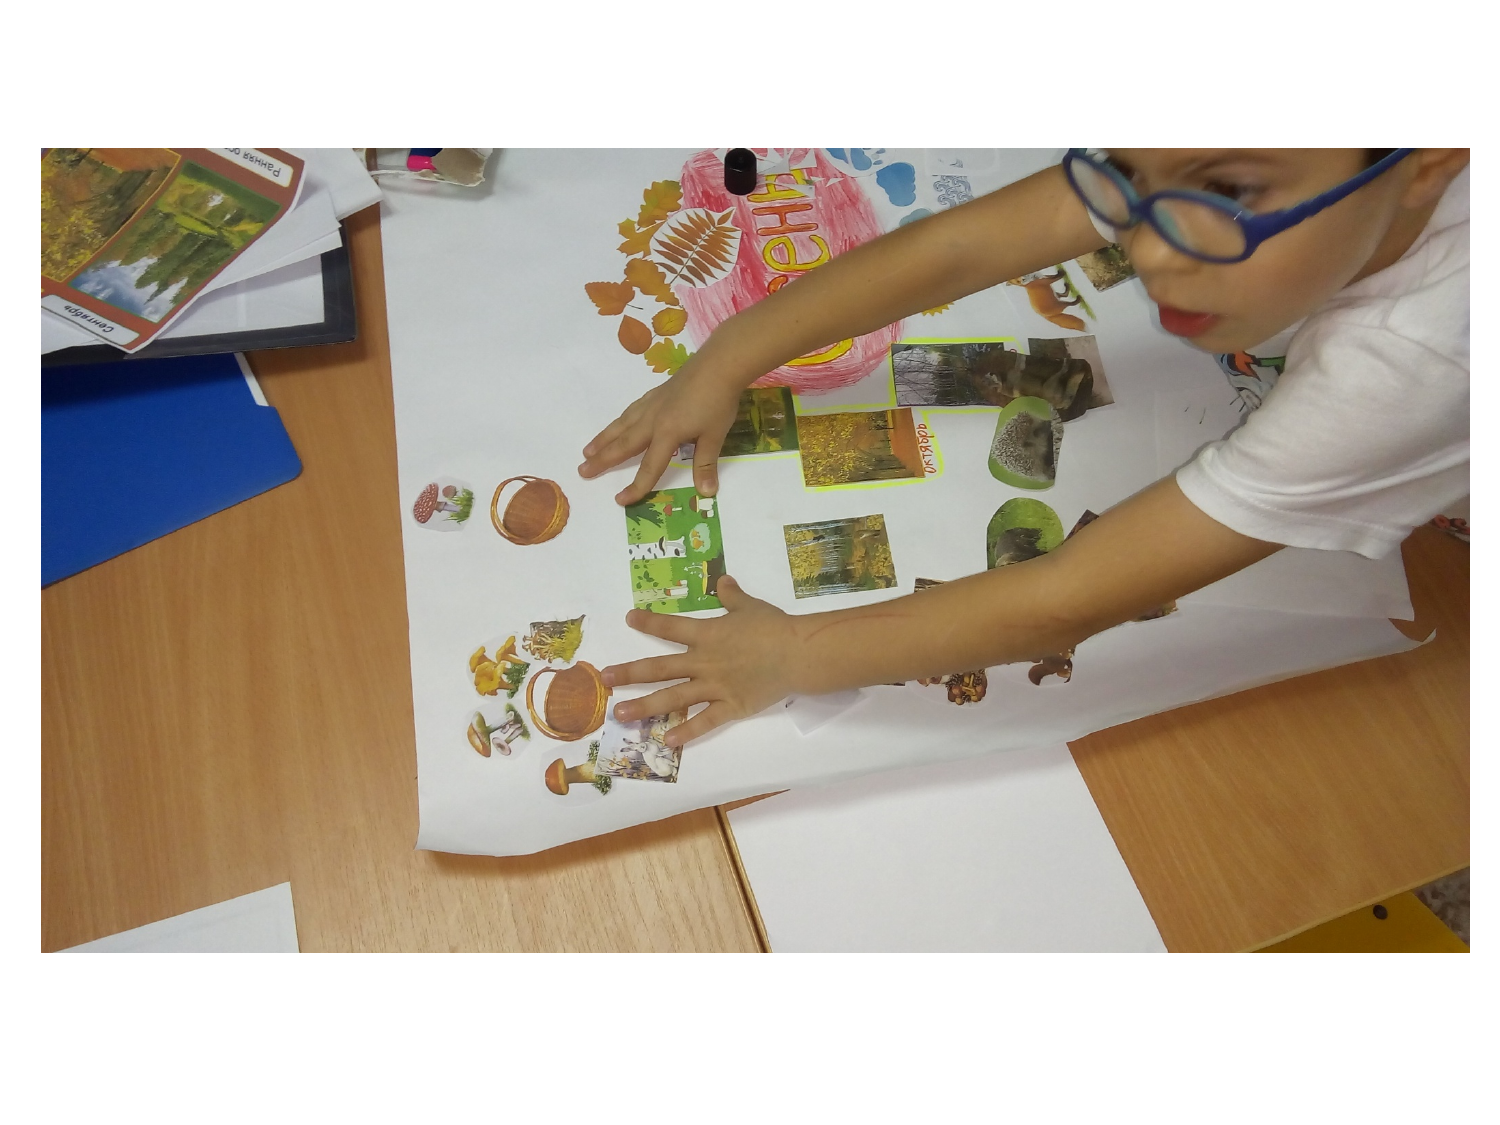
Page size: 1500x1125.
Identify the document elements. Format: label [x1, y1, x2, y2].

list [40, 148, 1470, 953]
